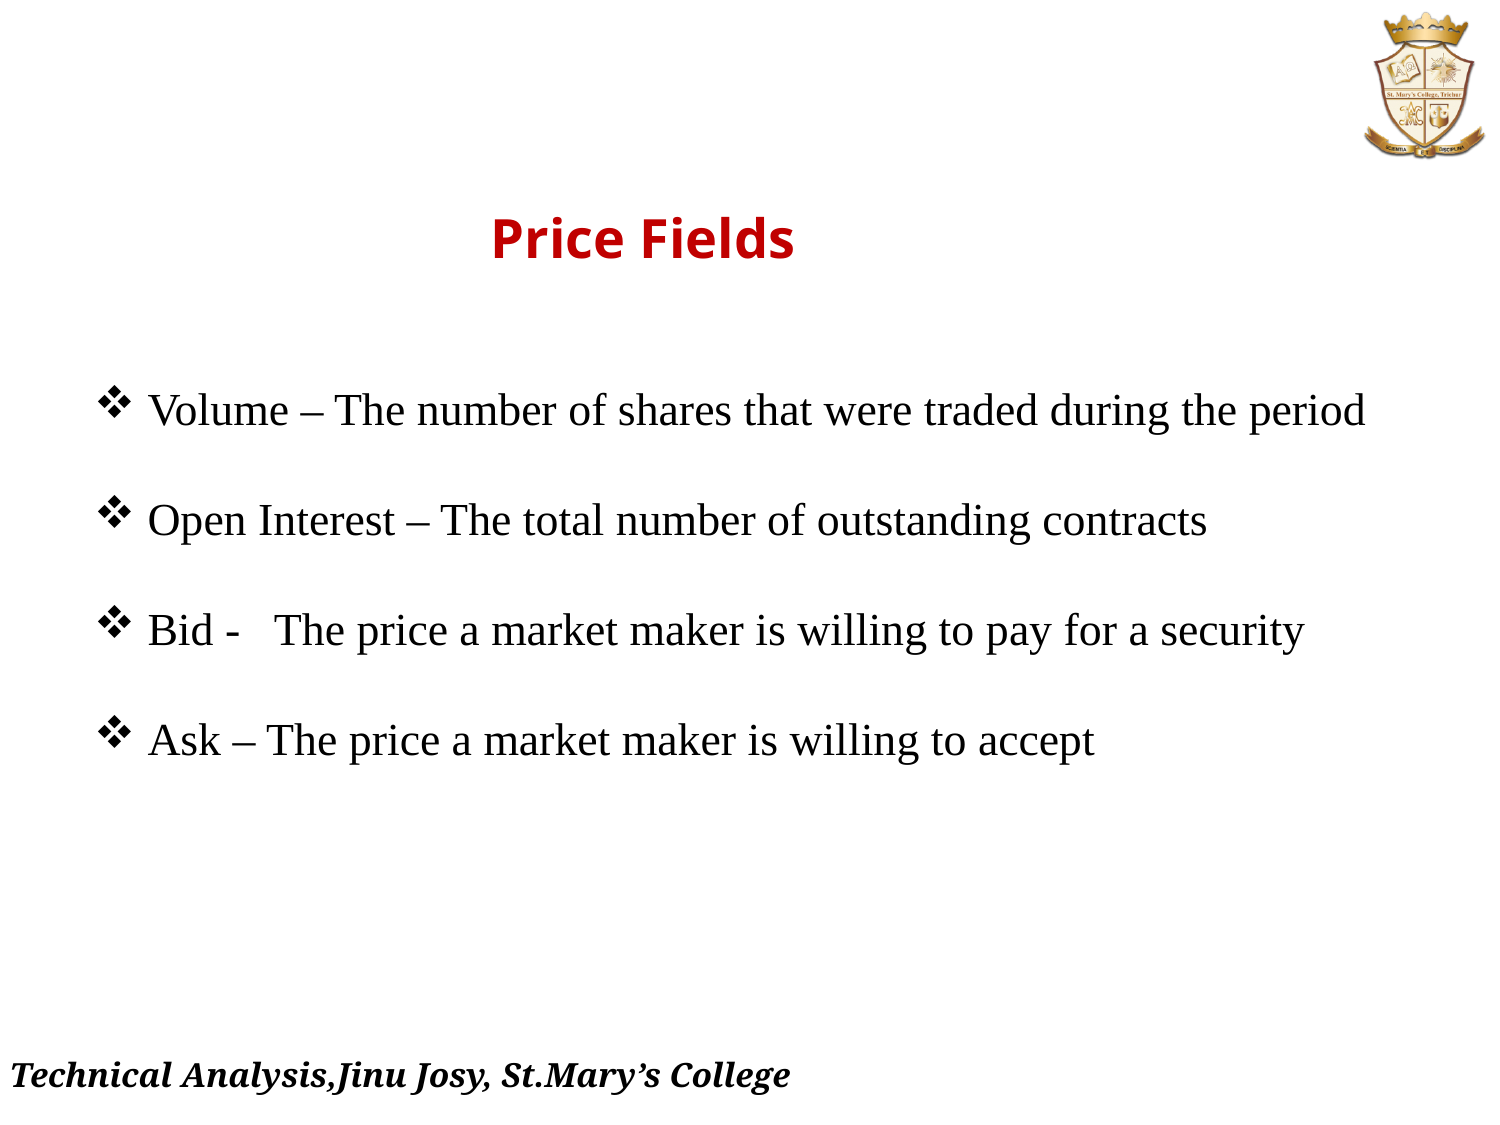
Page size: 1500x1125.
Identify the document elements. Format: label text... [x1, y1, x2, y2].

text_box Volume – The number of shares that were traded during the period Open Interest – The total number of outstanding contracts Bid - The price a market maker is willing to pay for a security Ask – The price a market maker is willing to accept [79, 372, 1473, 828]
text_box Technical Analysis,Jinu Josy, St.Mary’s College [0, 1046, 807, 1102]
picture [1342, 0, 1500, 183]
text_box Price Fields [0, 155, 1319, 278]
